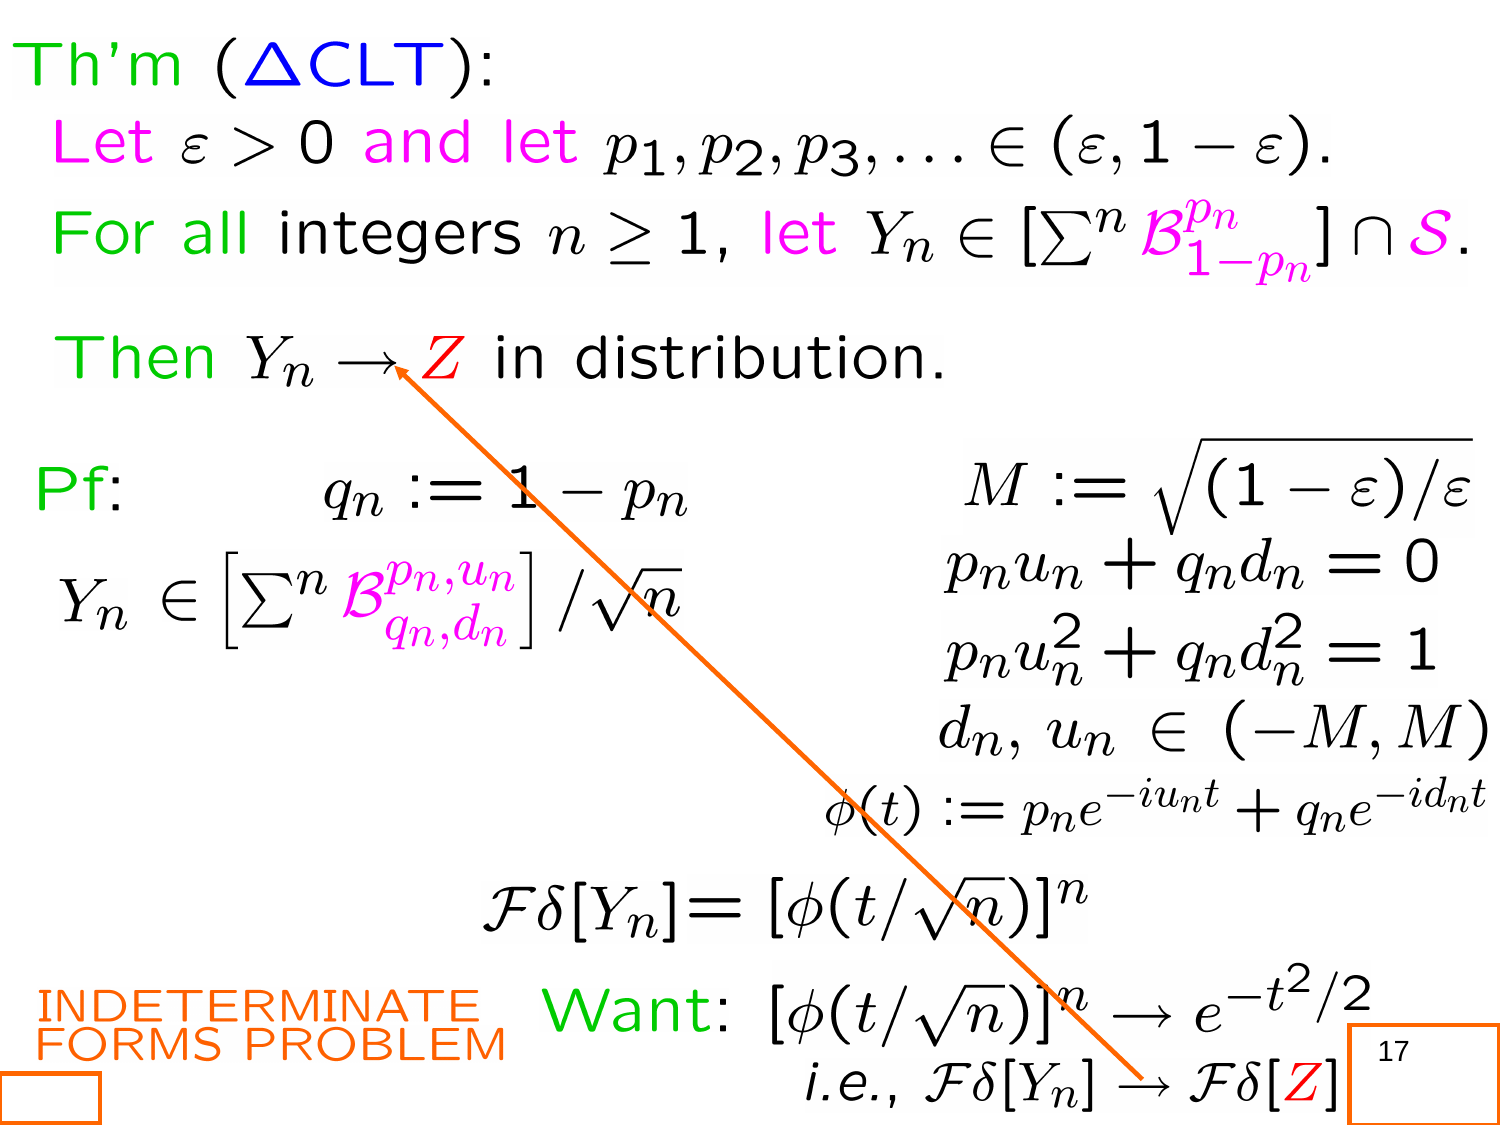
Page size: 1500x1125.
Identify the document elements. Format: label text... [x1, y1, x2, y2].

picture [480, 880, 677, 944]
text_box [1349, 1025, 1500, 1125]
picture [59, 577, 128, 631]
slide_number 17 [1340, 1059, 1349, 1103]
picture [941, 437, 1476, 595]
picture [162, 580, 197, 622]
picture [224, 549, 684, 650]
picture [687, 874, 1088, 944]
picture [941, 610, 1438, 689]
picture [771, 959, 1371, 1051]
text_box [37, 987, 504, 1063]
picture [37, 463, 119, 511]
picture [939, 699, 1488, 763]
picture [54, 114, 1332, 177]
picture [324, 462, 688, 523]
text_box [0, 1073, 100, 1124]
picture [54, 199, 1468, 287]
picture [805, 1058, 1338, 1113]
picture [12, 37, 491, 100]
picture [824, 774, 1488, 837]
picture [539, 988, 729, 1033]
picture [54, 335, 945, 389]
